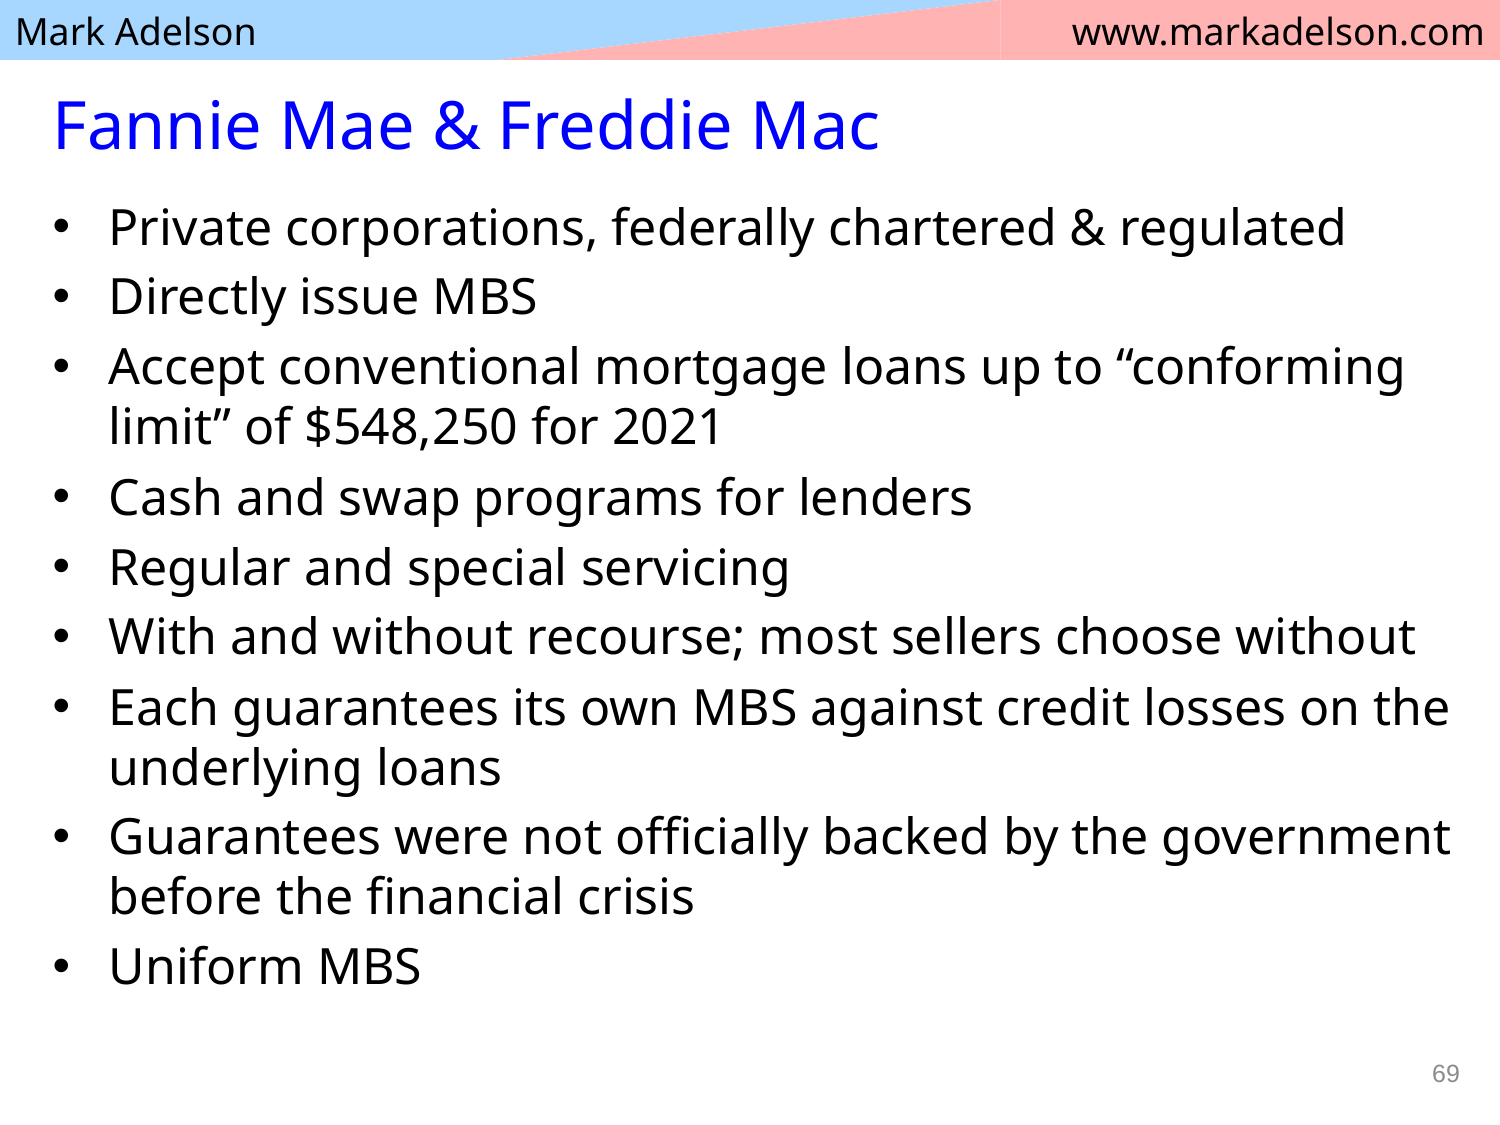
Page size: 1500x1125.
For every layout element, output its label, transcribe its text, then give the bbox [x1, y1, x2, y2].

title Fannie Mae & Freddie Mac [37, 75, 1475, 171]
slide_number 69 [1125, 1042, 1475, 1103]
list Private corporations, federally chartered & regulated Directly issue MBS Accept conventional mortgage loans up to “conforming limit” of $548,250 for 2021 Cash and swap programs for lenders Regular and special servicing With and without recourse; most sellers choose without Each guarantees its own MBS against credit losses on the underlying loans Guarantees were not officially backed by the government before the financial crisis Uniform MBS [37, 187, 1475, 1025]
